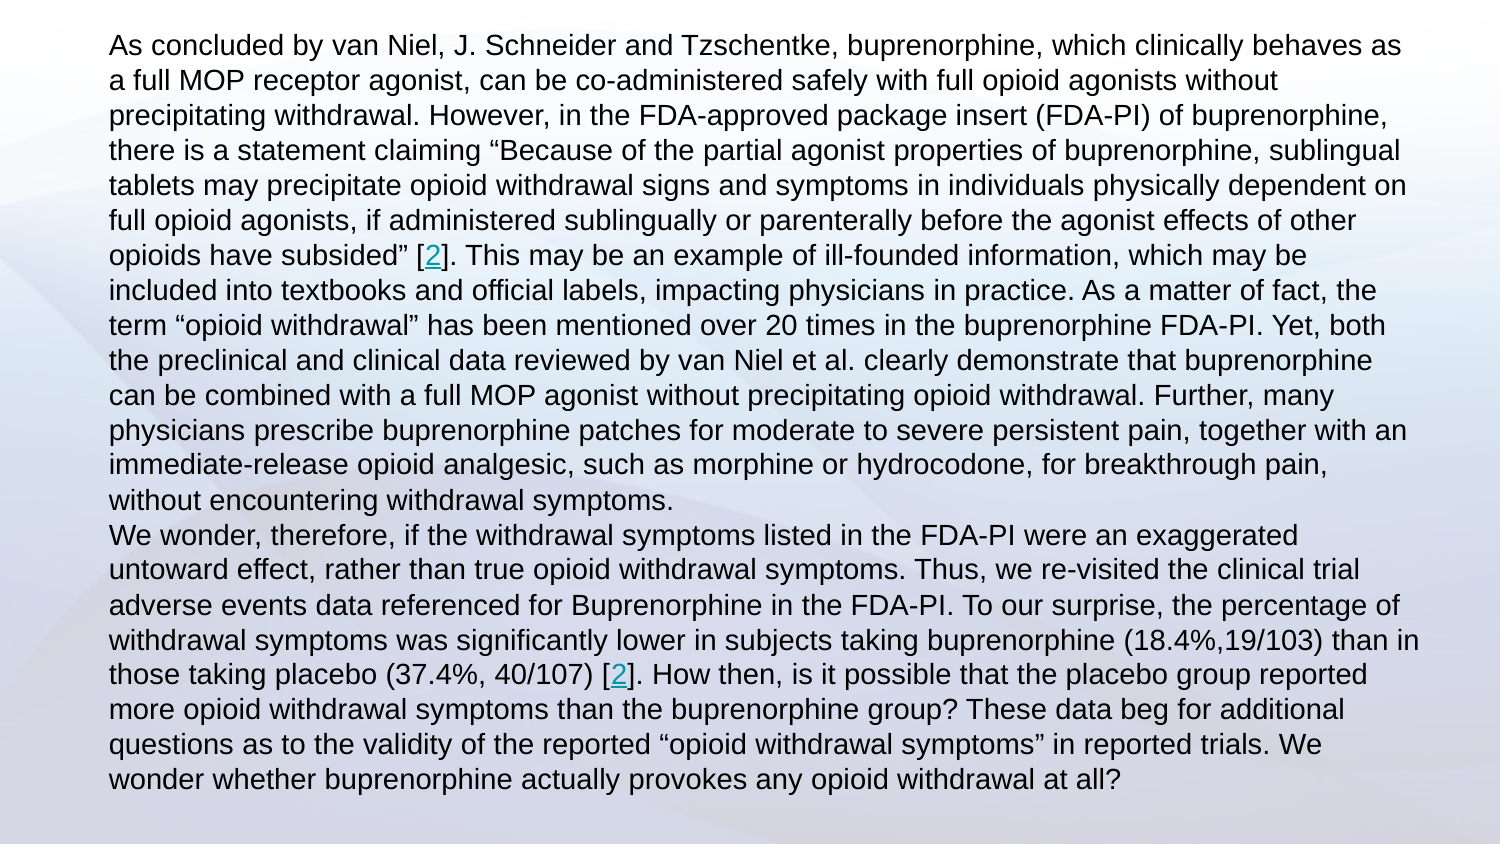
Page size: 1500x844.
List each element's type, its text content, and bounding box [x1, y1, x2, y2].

text_box As concluded by van Niel, J. Schneider and Tzschentke, buprenorphine, which clinically behaves as a full MOP receptor agonist, can be co-administered safely with full opioid agonists without precipitating withdrawal. However, in the FDA-approved package insert (FDA-PI) of buprenorphine, there is a statement claiming “Because of the partial agonist properties of buprenorphine, sublingual tablets may precipitate opioid withdrawal signs and symptoms in individuals physically dependent on full opioid agonists, if administered sublingually or parenterally before the agonist effects of other opioids have subsided” [2]. This may be an example of ill-founded information, which may be included into textbooks and official labels, impacting physicians in practice. As a matter of fact, the term “opioid withdrawal” has been mentioned over 20 times in the buprenorphine FDA-PI. Yet, both the preclinical and clinical data reviewed by van Niel et al. clearly demonstrate that buprenorphine can be combined with a full MOP agonist without precipitating opioid withdrawal. Further, many physicians prescribe buprenorphine patches for moderate to severe persistent pain, together with an immediate-release opioid analgesic, such as morphine or hydrocodone, for breakthrough pain, without encountering withdrawal symptoms. We wonder, therefore, if the withdrawal symptoms listed in the FDA-PI were an exaggerated untoward effect, rather than true opioid withdrawal symptoms. Thus, we re-visited the clinical trial adverse events data referenced for Buprenorphine in the FDA-PI. To our surprise, the percentage of withdrawal symptoms was significantly lower in subjects taking buprenorphine (18.4%,19/103) than in those taking placebo (37.4%, 40/107) [2]. How then, is it possible that the placebo group reported more opioid withdrawal symptoms than the buprenorphine group? These data beg for additional questions as to the validity of the reported “opioid withdrawal symptoms” in reported trials. We wonder whether buprenorphine actually provokes any opioid withdrawal at all? [94, 19, 1437, 803]
